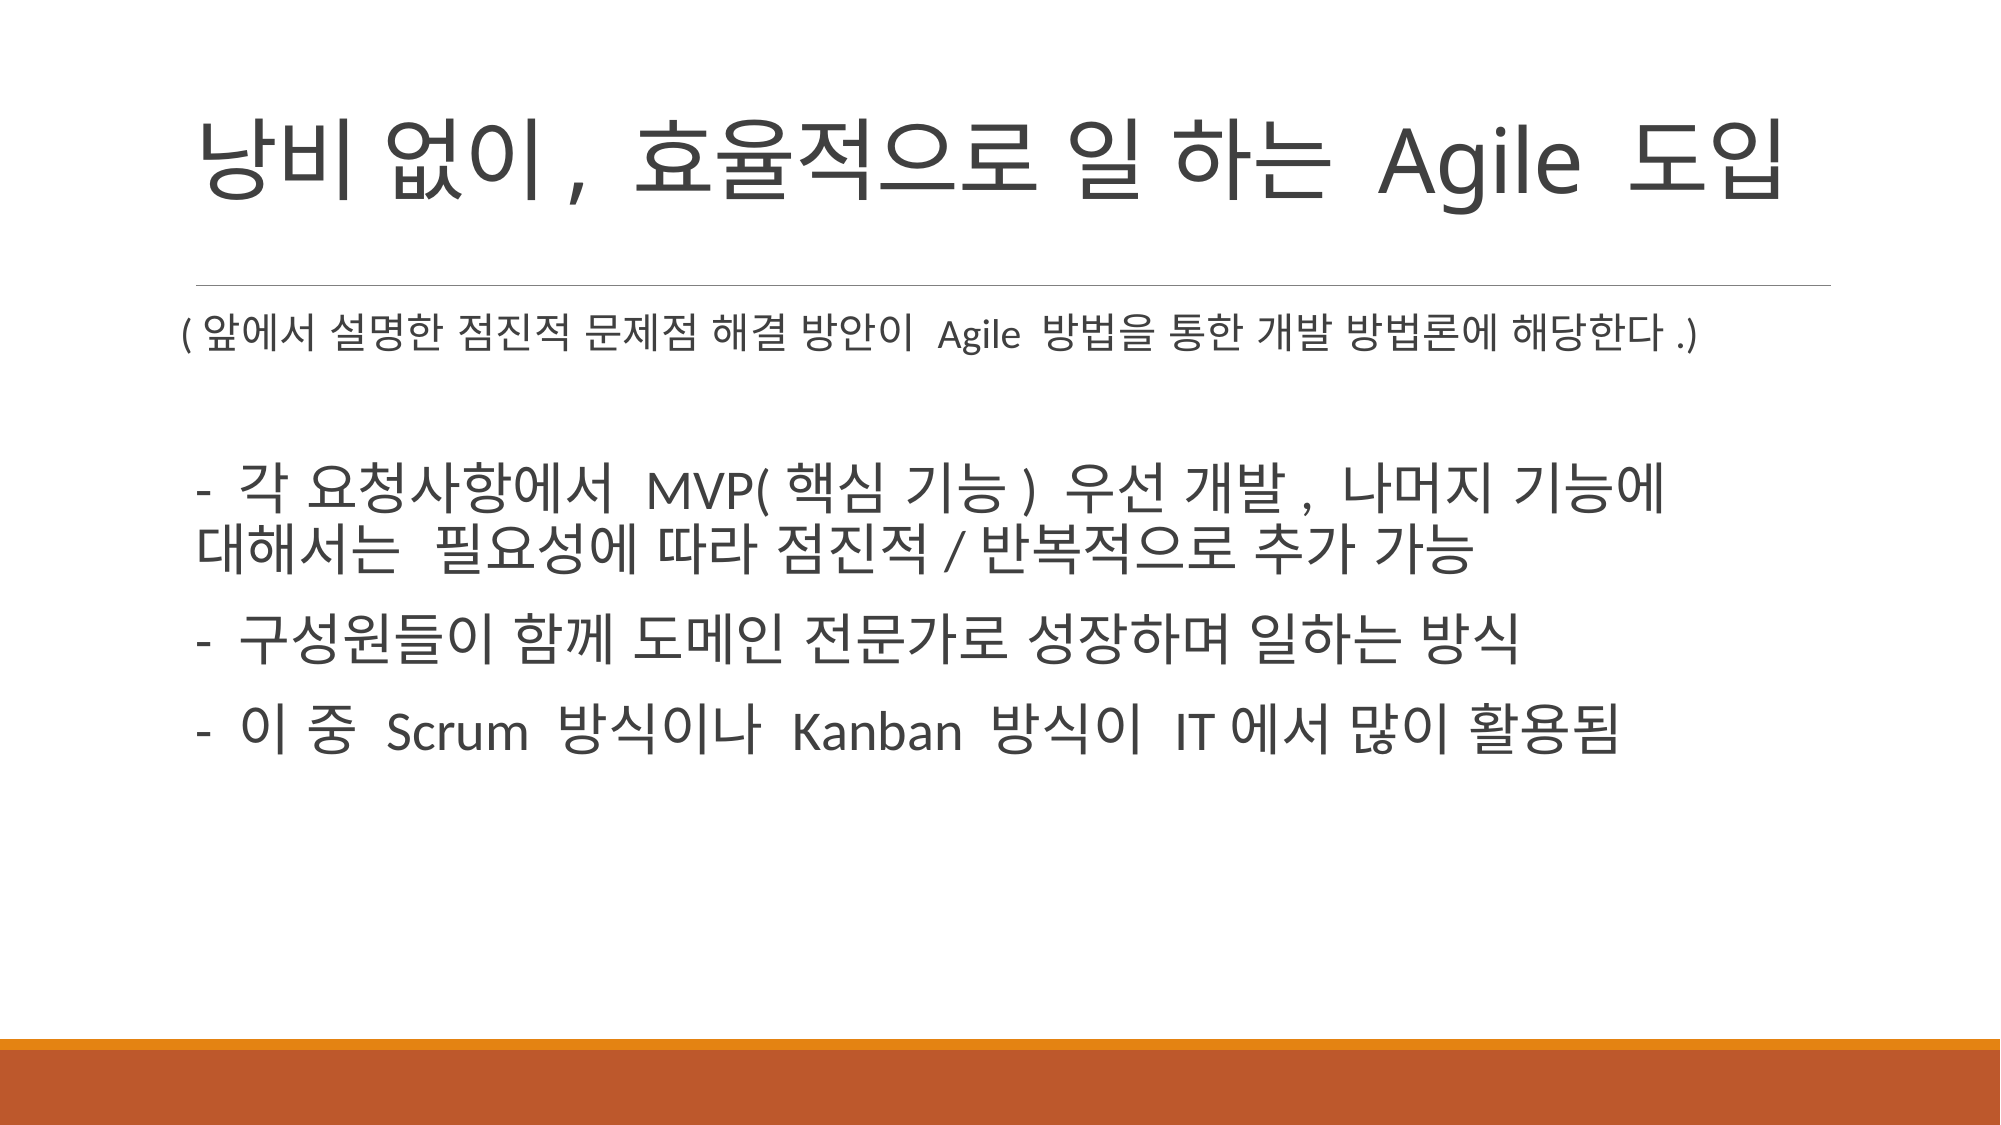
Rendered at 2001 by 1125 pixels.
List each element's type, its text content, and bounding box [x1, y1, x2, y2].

title 낭비 없이, 효율적으로 일 하는 Agile 도입 [180, 89, 1830, 304]
list (앞에서 설명한 점진적 문제점 해결 방안이 Agile 방법을 통한 개발 방법론에 해당한다.) - 각 요청사항에서 MVP(핵심 기능) 우선 개발, 나머지 기능에 대해서는 필요성에 따라 점진적/반복적으로 추가 가능 - 구성원들이 함께 도메인 전문가로 성장하며 일하는 방식 - 이 중 Scrum 방식이나 Kanban 방식이 IT에서 많이 활용됨 [180, 304, 1830, 875]
